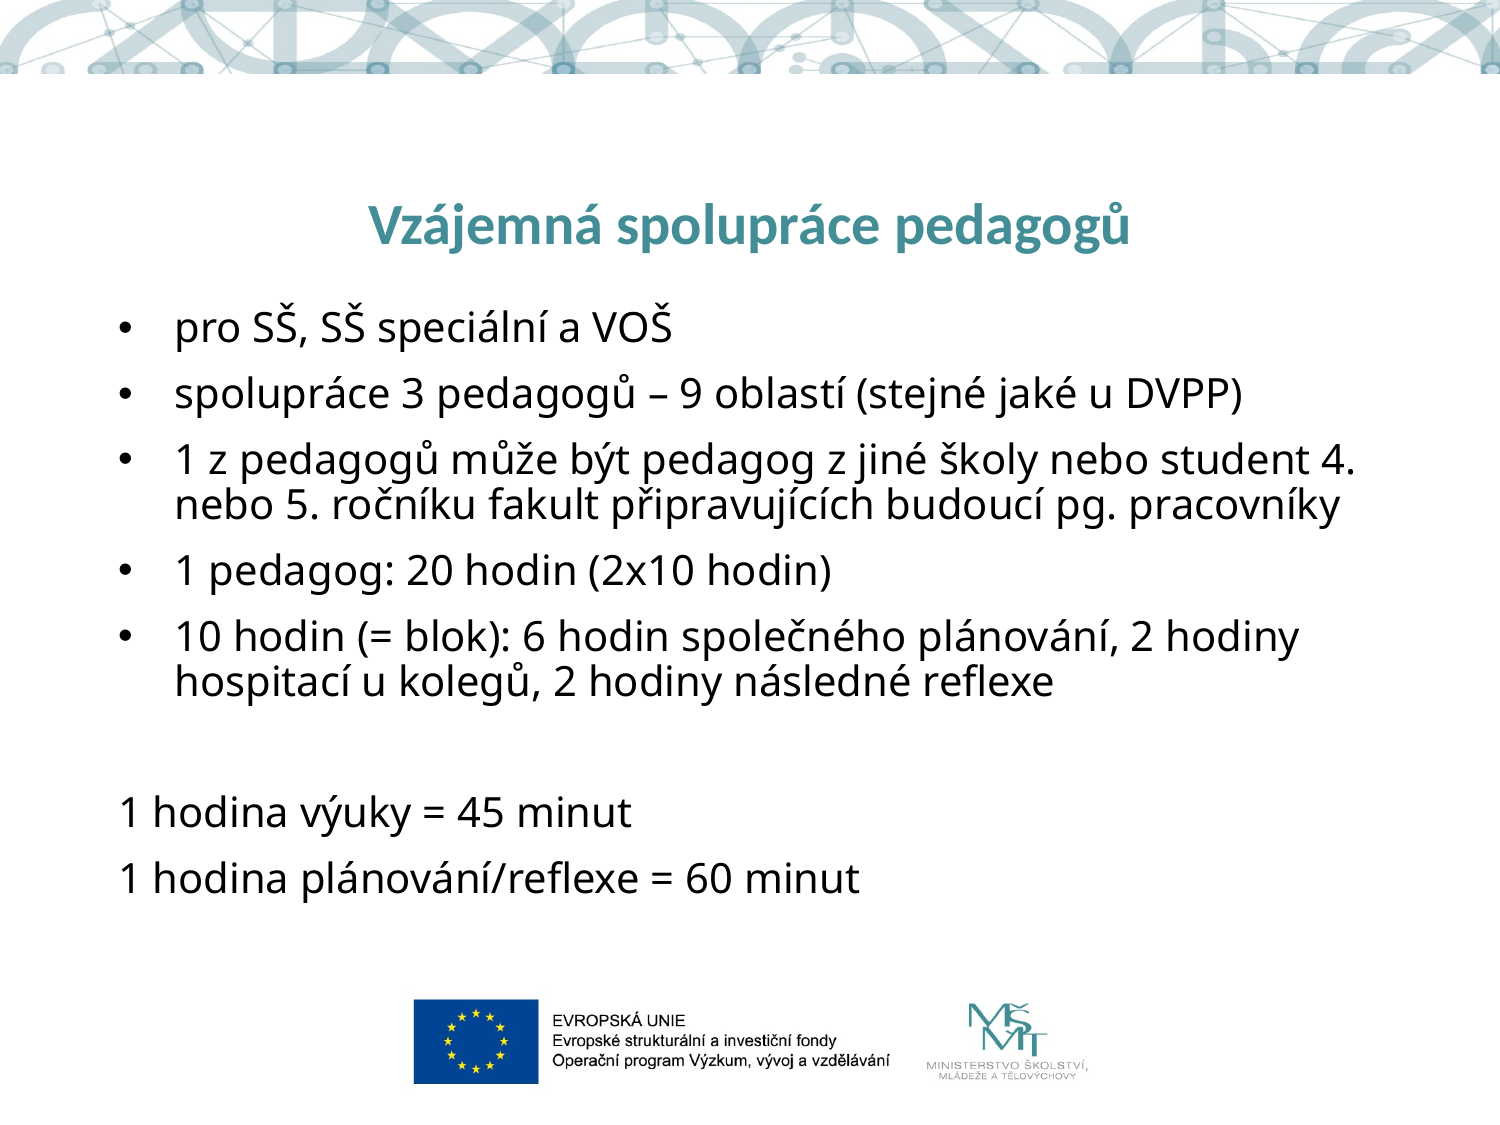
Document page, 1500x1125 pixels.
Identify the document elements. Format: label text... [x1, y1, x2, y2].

list pro SŠ, SŠ speciální a VOŠ spolupráce 3 pedagogů – 9 oblastí (stejné jaké u DVPP) 1 z pedagogů může být pedagog z jiné školy nebo student 4. nebo 5. ročníku fakult připravujících budoucí pg. pracovníky 1 pedagog: 20 hodin (2x10 hodin) 10 hodin (= blok): 6 hodin společného plánování, 2 hodiny hospitací u kolegů, 2 hodiny následné reflexe 1 hodina výuky = 45 minut 1 hodina plánování/reflexe = 60 minut [103, 299, 1397, 957]
picture [371, 957, 1129, 1125]
picture [0, 0, 1500, 74]
title Vzájemná spolupráce pedagogů [103, 152, 1397, 299]
